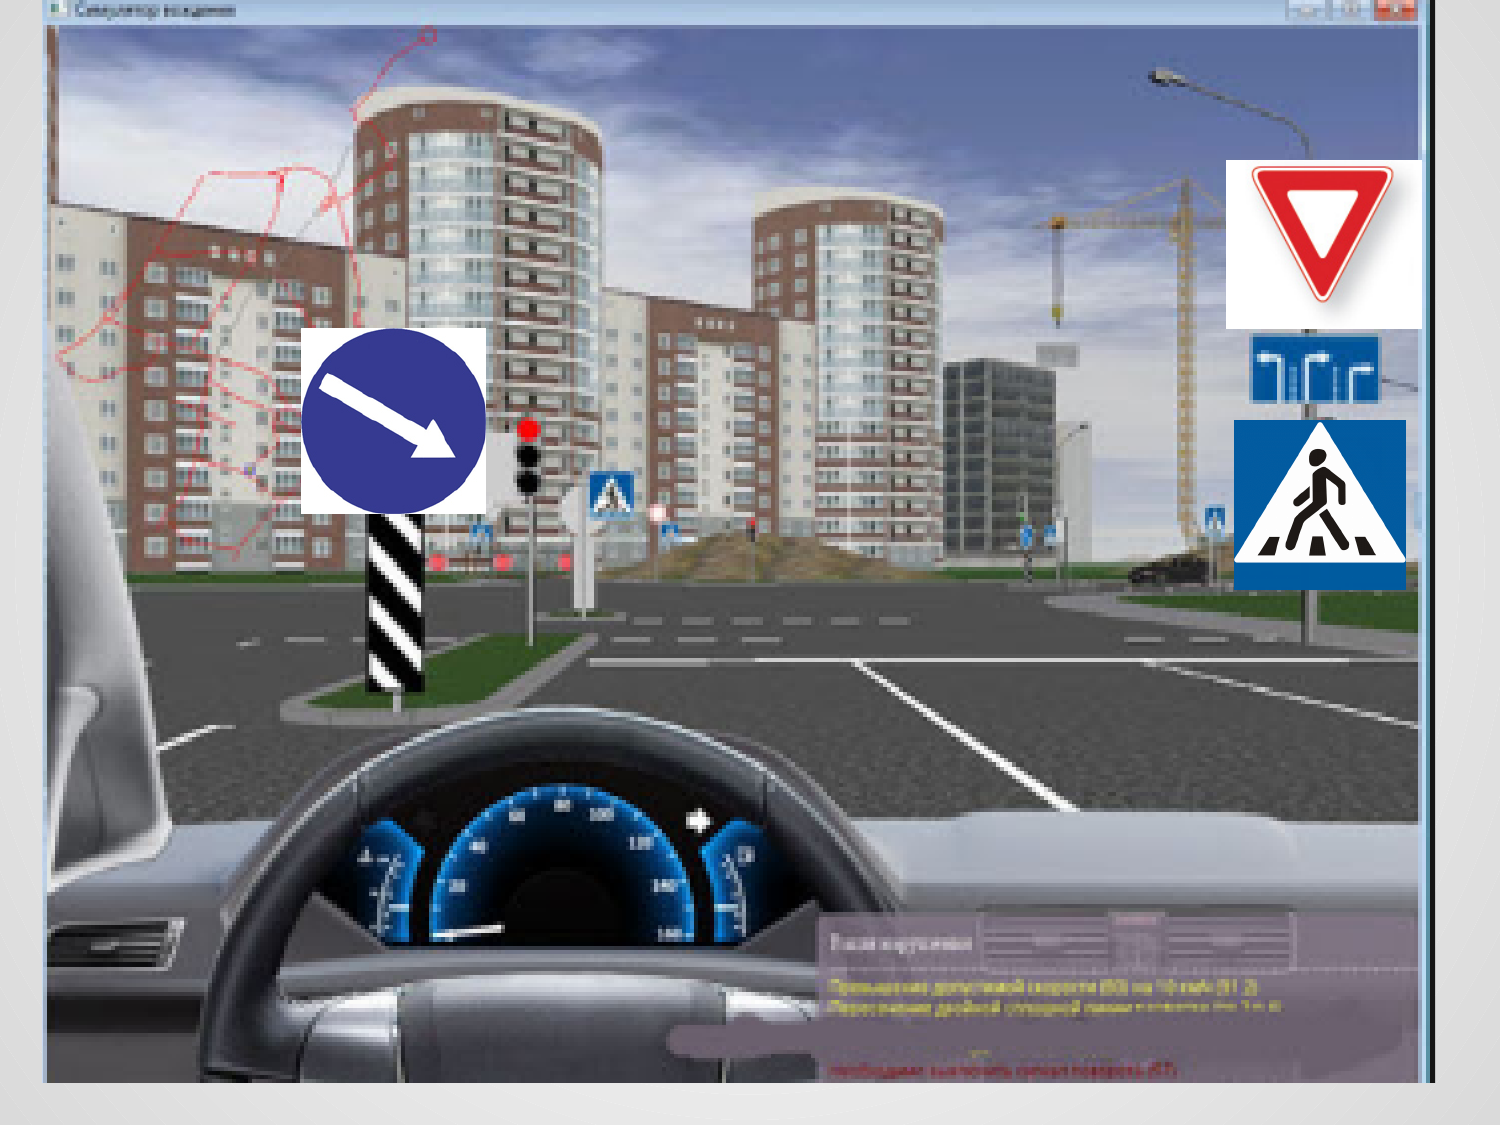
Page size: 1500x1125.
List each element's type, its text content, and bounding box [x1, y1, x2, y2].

picture [41, 0, 1436, 1083]
slide_number 10 [1401, 1042, 1494, 1103]
